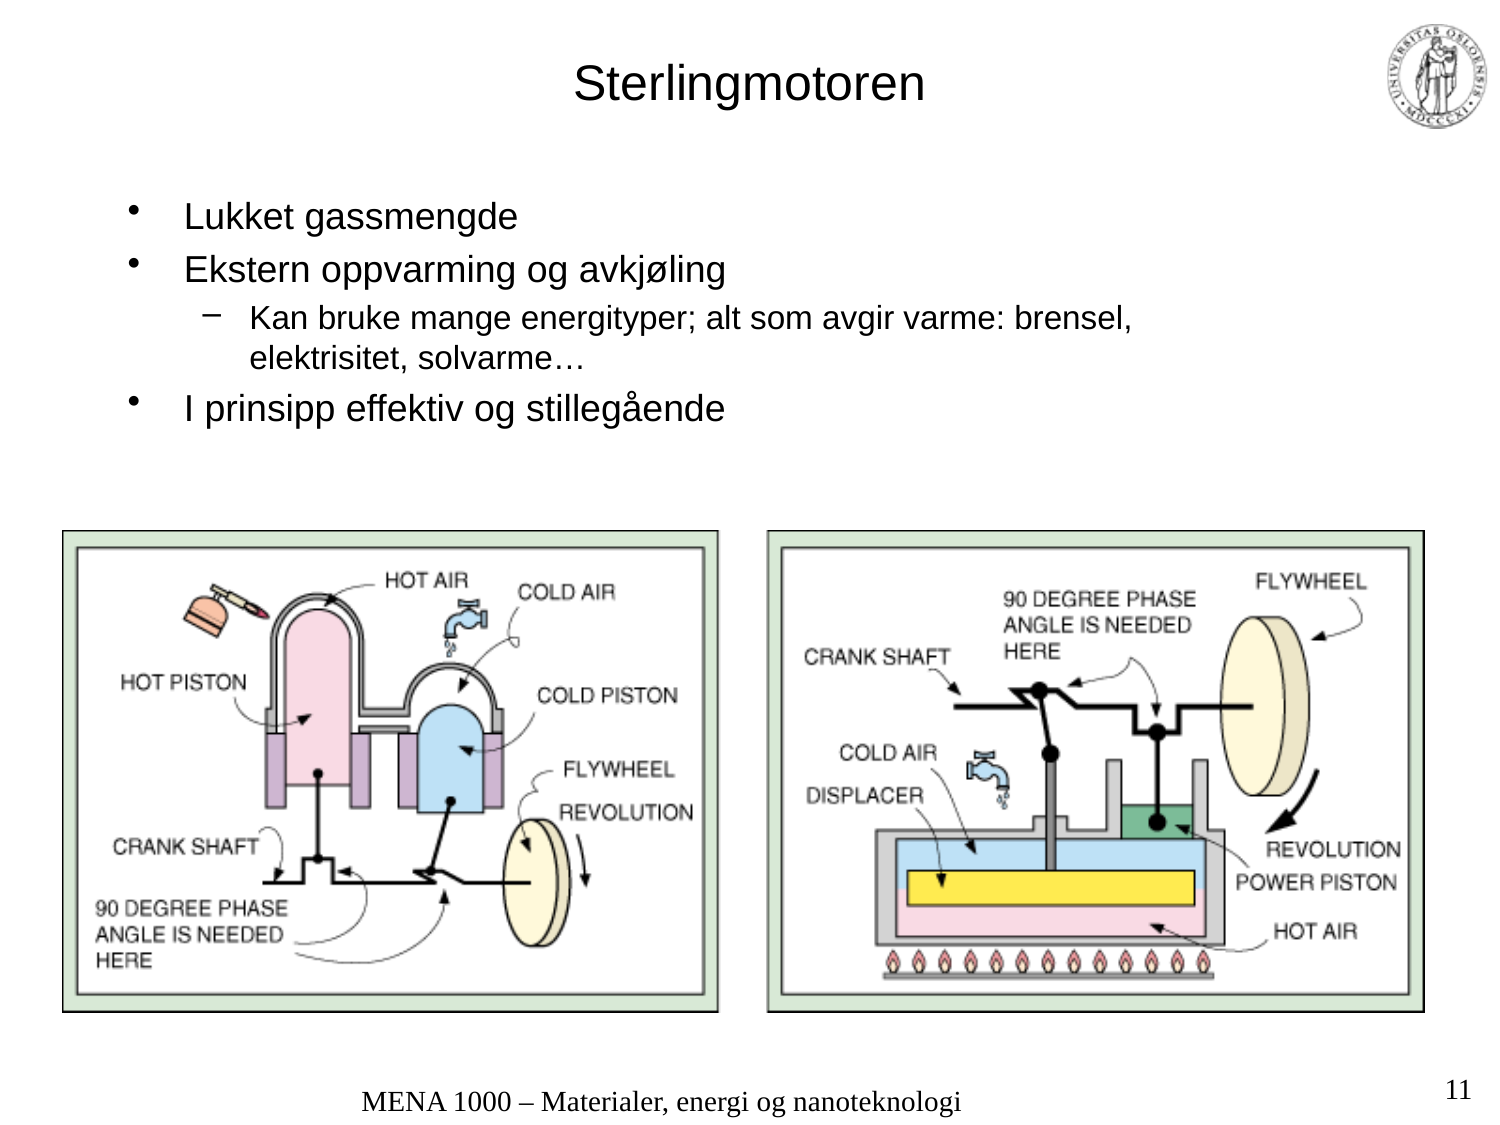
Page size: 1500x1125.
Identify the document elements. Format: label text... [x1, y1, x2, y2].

footer MENA 1000 – Materialer, energi og nanoteknologi [336, 1074, 988, 1125]
title Sterlingmotoren [112, 12, 1388, 150]
picture [62, 530, 721, 1013]
picture [766, 530, 1426, 1013]
picture [1388, 24, 1500, 129]
list Lukket gassmengde Ekstern oppvarming og avkjøling Kan bruke mange energityper; alt som avgir varme: brensel, elektrisitet, solvarme… I prinsipp effektiv og stillegående [112, 184, 1226, 492]
slide_number 11 [1349, 1062, 1488, 1113]
